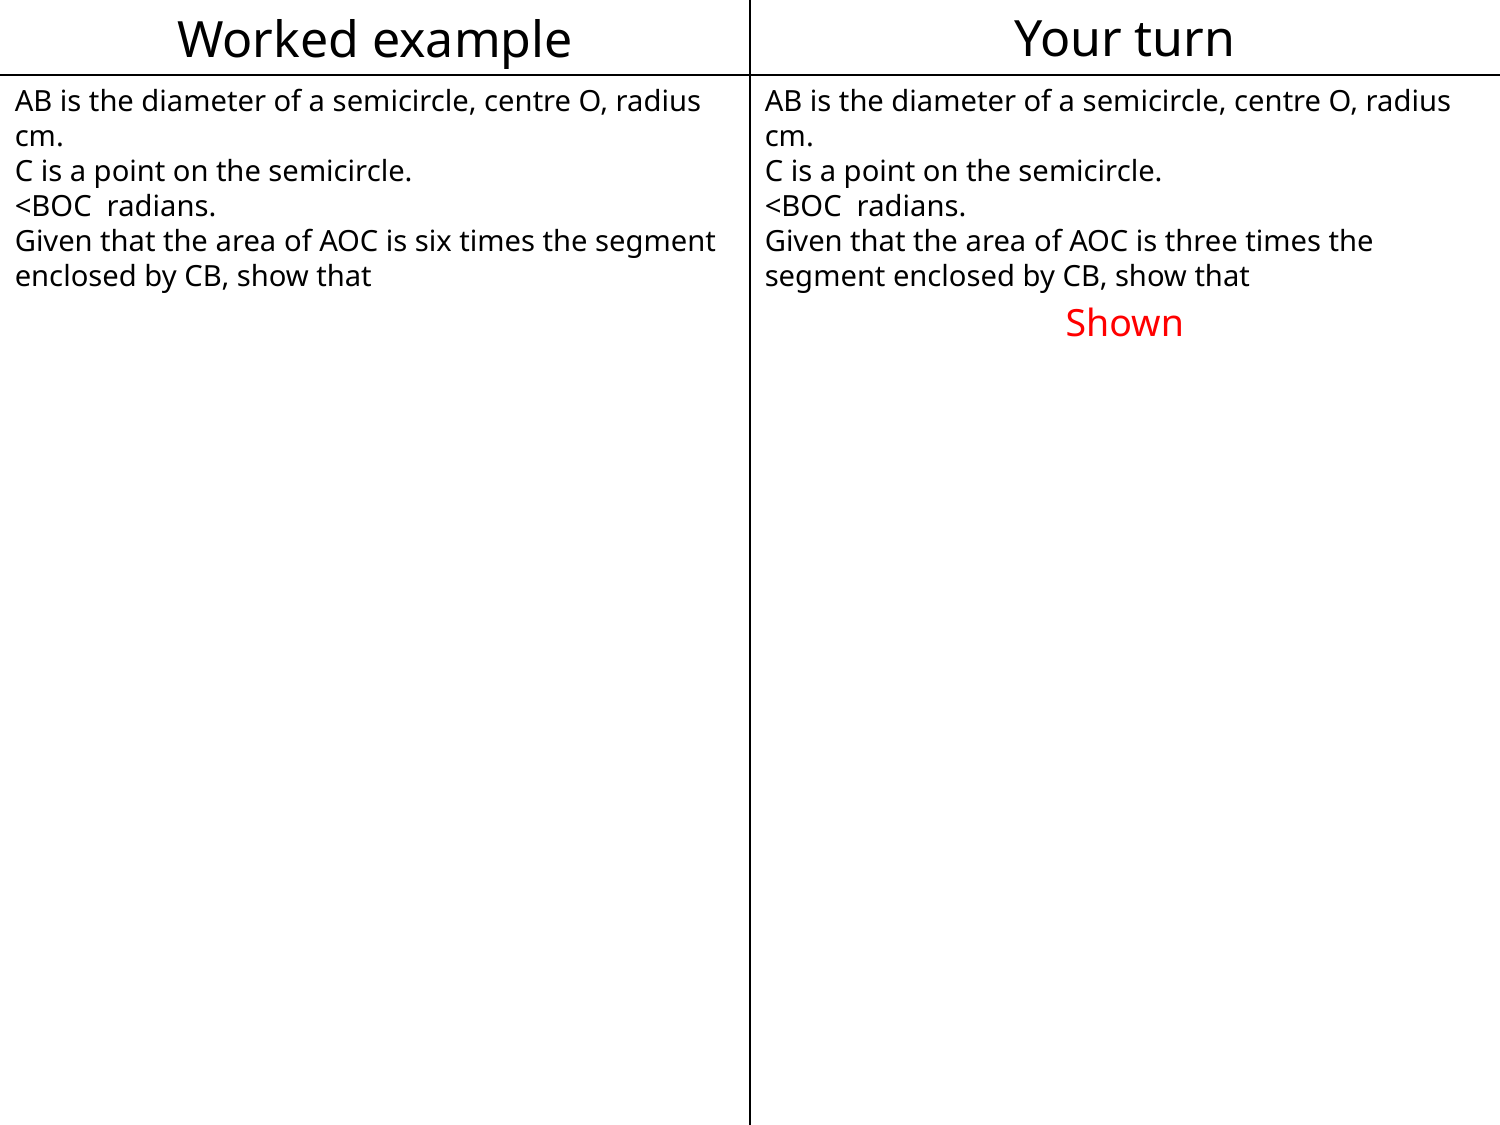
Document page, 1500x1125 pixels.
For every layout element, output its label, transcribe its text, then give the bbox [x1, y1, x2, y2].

text_box Shown [751, 291, 1500, 352]
text_box Your turn [751, 0, 1500, 74]
text_box Worked example [0, 0, 749, 74]
